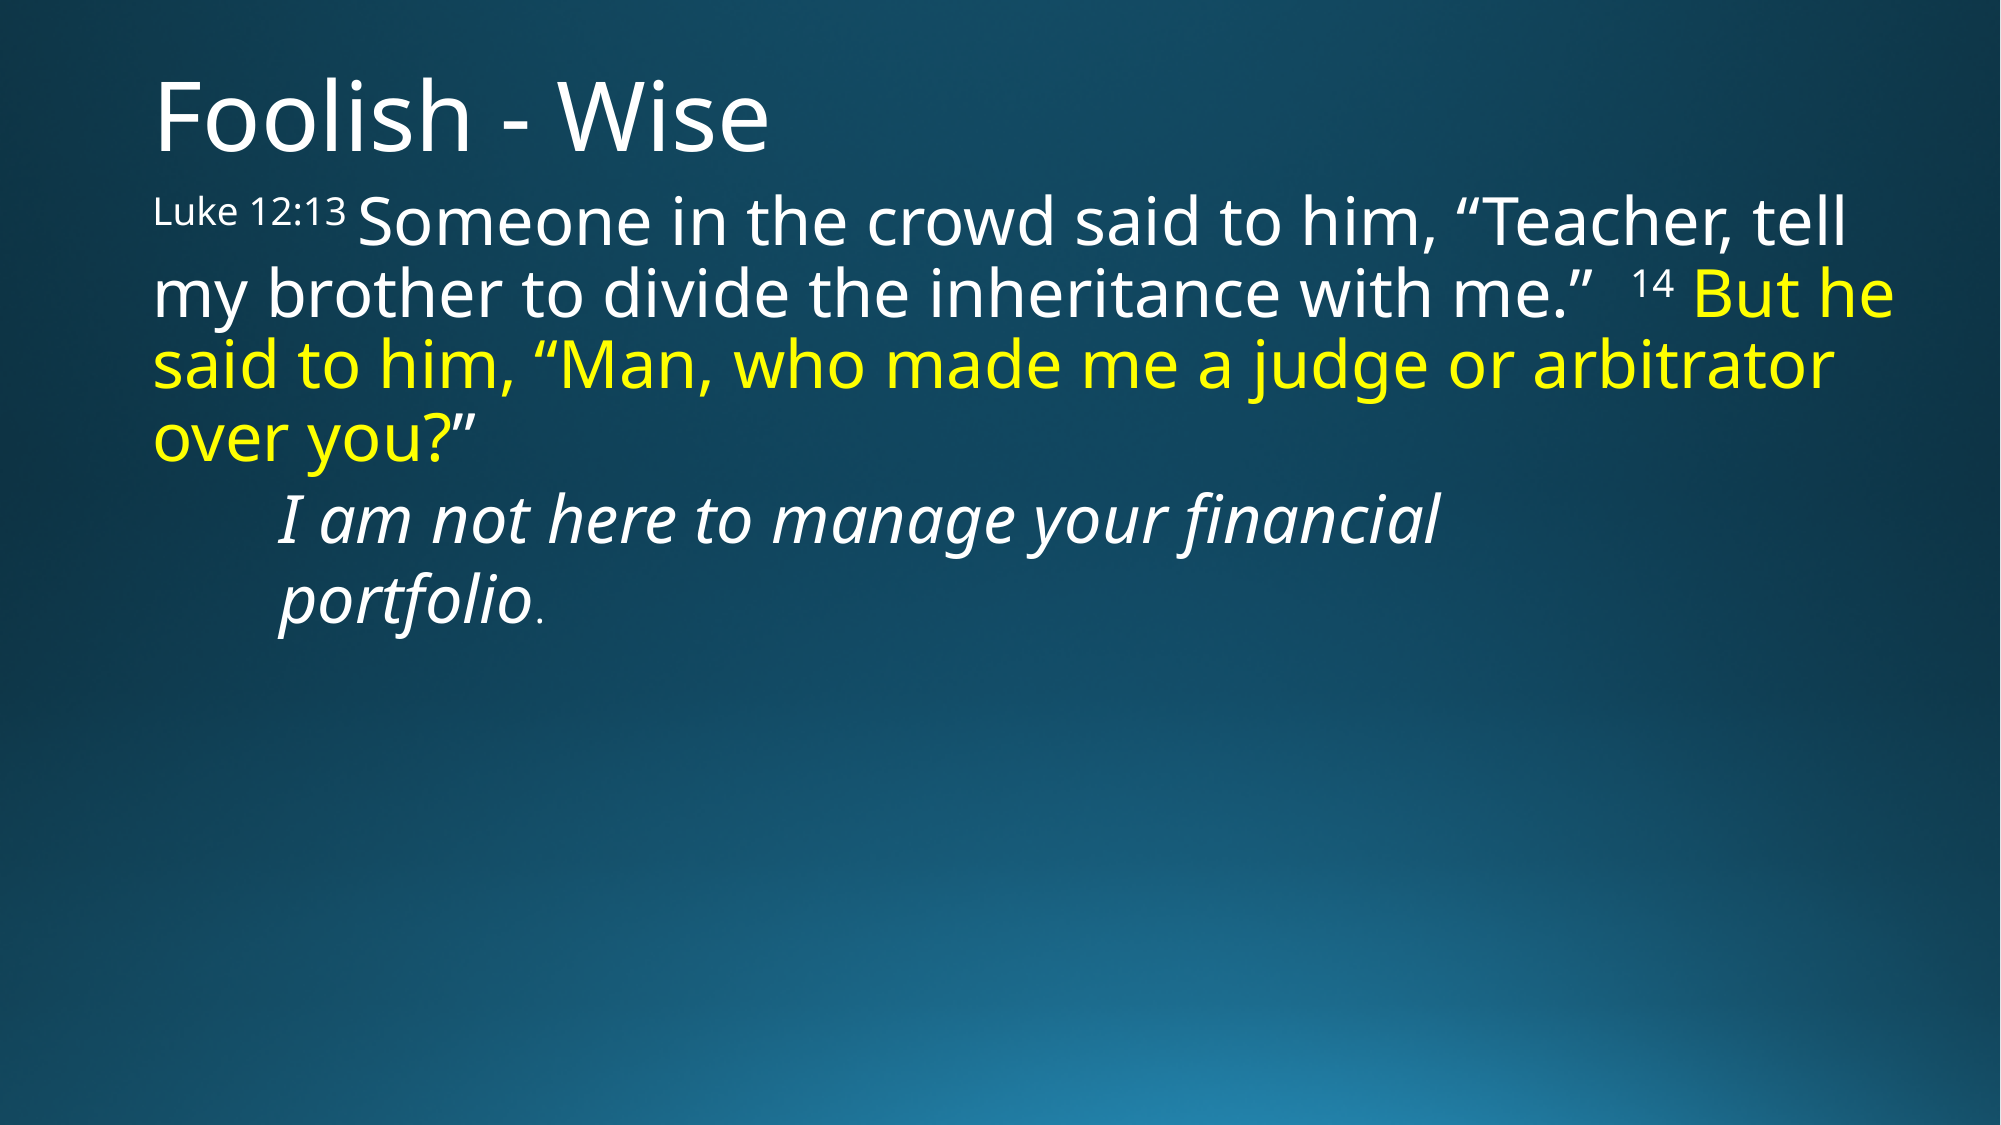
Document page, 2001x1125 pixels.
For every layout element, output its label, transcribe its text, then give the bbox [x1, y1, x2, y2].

title Foolish - Wise [137, 59, 1863, 179]
text_box I am not here to manage your financial portfolio. [264, 469, 1731, 645]
list Luke 12:13 Someone in the crowd said to him, “Teacher, tell my brother to divide the inheritance with me.” 14 But he said to him, “Man, who made me a judge or arbitrator over you?” [137, 179, 1936, 985]
picture [0, 0, 2001, 1125]
